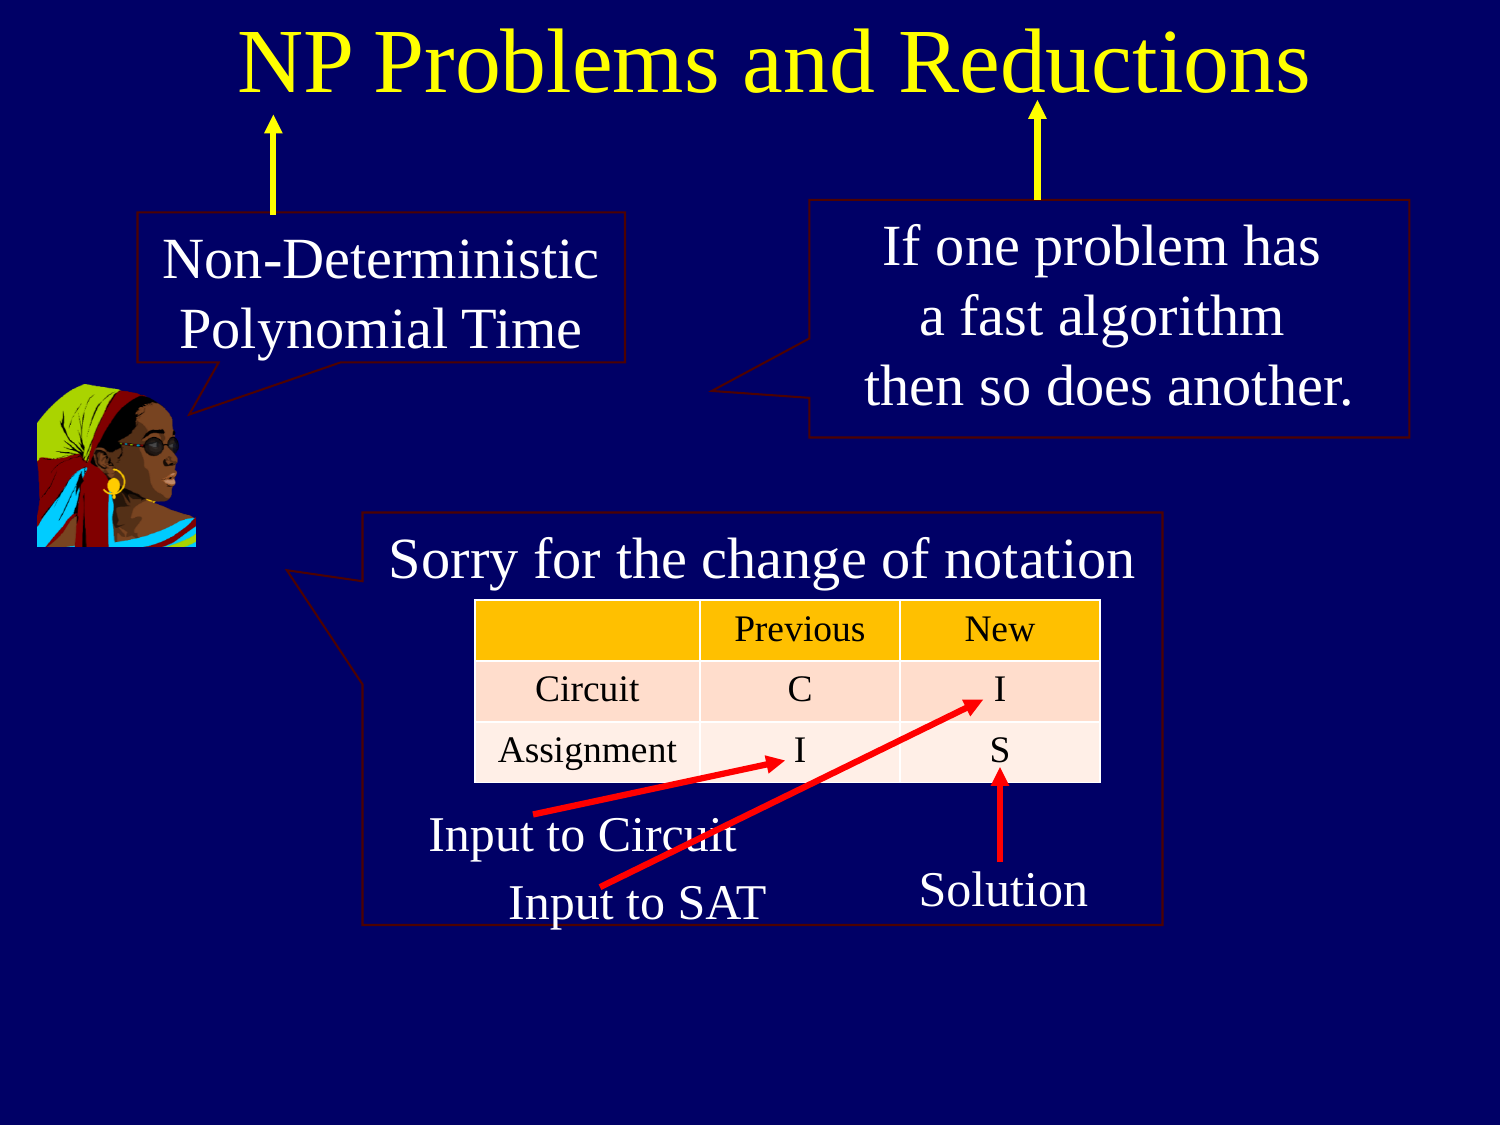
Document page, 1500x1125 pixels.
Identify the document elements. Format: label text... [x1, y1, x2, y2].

table_cell Circuit [476, 662, 699, 721]
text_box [37, 114, 626, 547]
table_cell C [701, 662, 899, 698]
table_header Previous [701, 601, 899, 660]
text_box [809, 99, 1410, 438]
table_header New [901, 601, 1099, 660]
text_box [491, 699, 984, 938]
table_cell S [988, 723, 1099, 765]
text_box Sorry for the change of notation [286, 512, 1163, 925]
table_cell I [901, 662, 1099, 721]
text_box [902, 766, 1105, 926]
table_header [476, 601, 699, 660]
table_cell Assignment [476, 723, 486, 758]
text_box NP Problems and Reductions [137, 0, 1413, 150]
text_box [412, 760, 486, 871]
